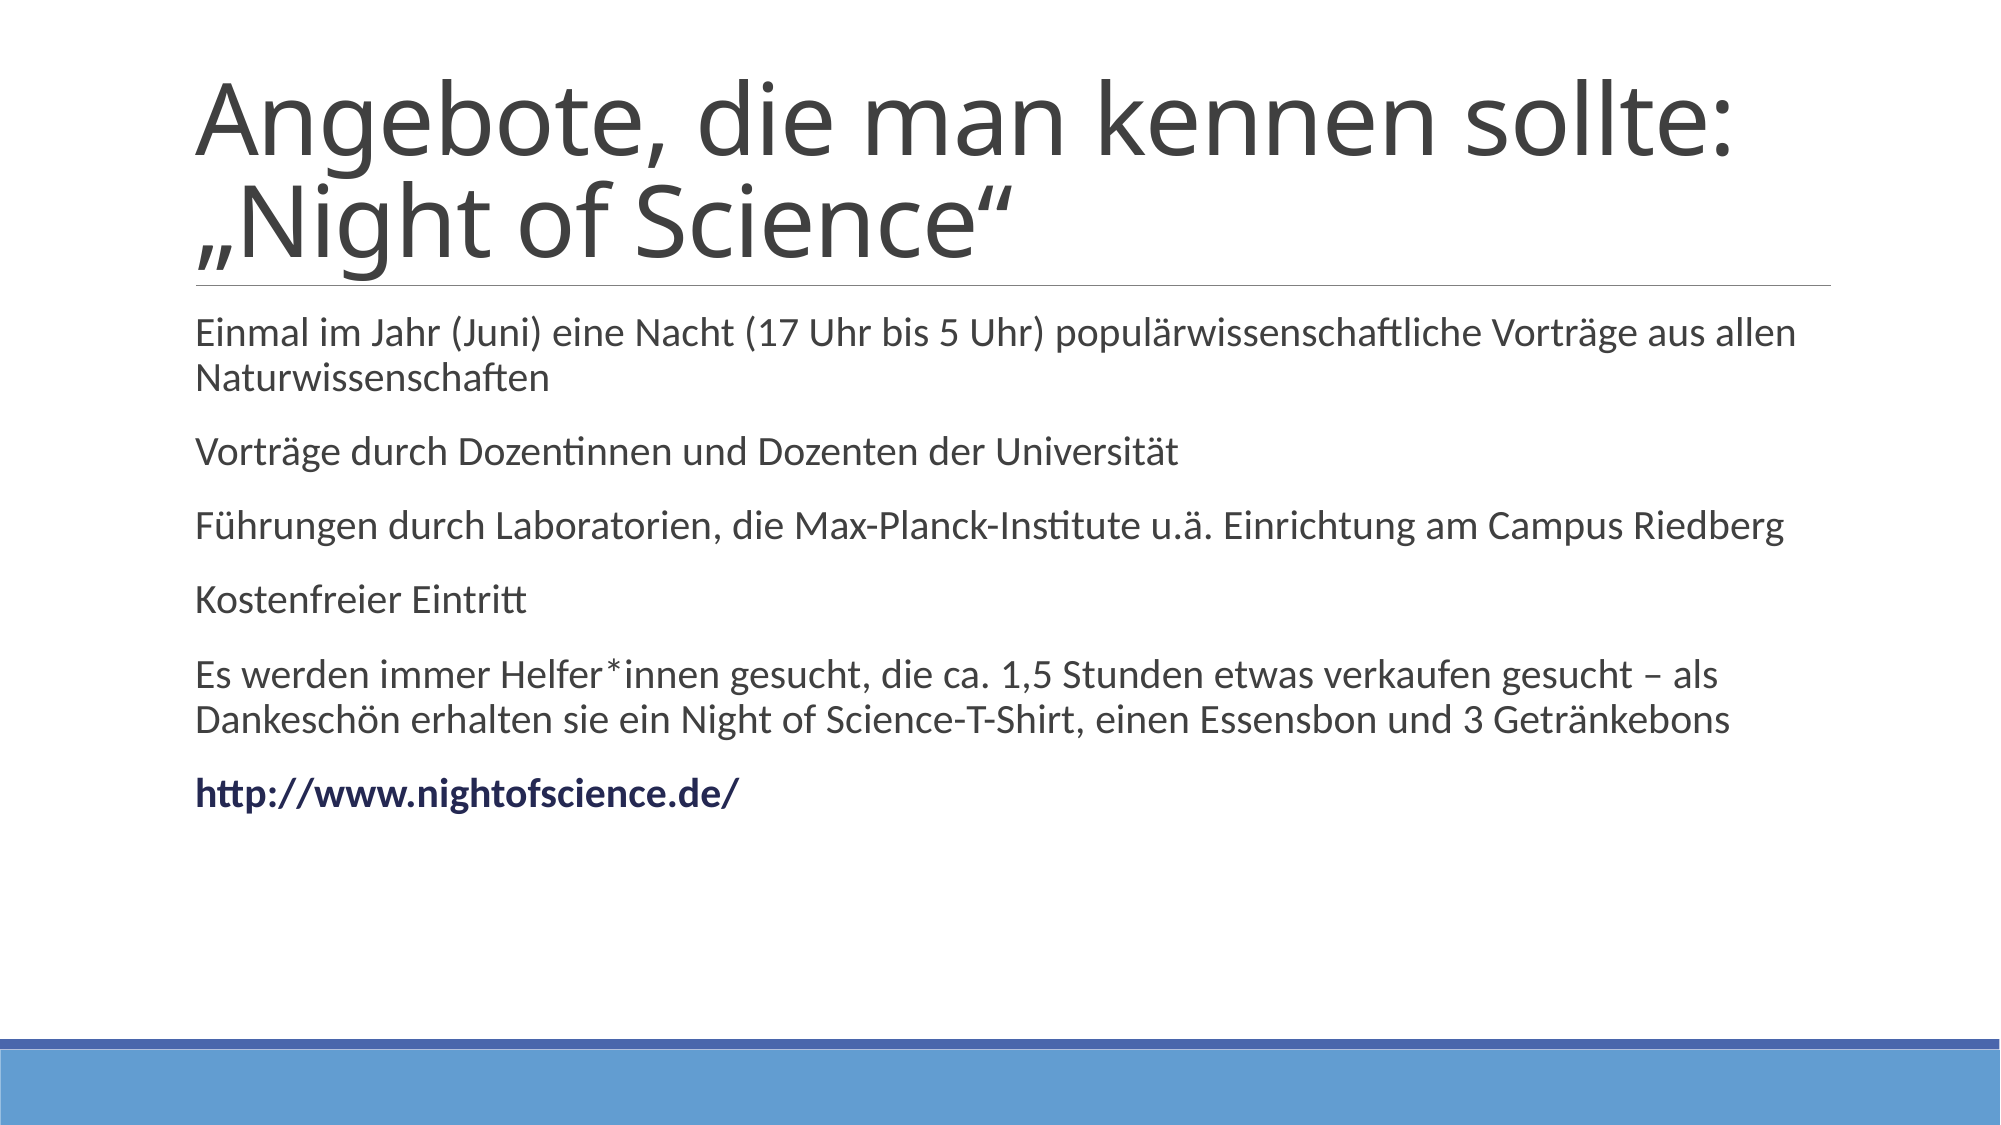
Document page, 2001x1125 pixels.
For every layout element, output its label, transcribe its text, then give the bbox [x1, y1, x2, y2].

list Einmal im Jahr (Juni) eine Nacht (17 Uhr bis 5 Uhr) populärwissenschaftliche Vorträge aus allen Naturwissenschaften Vorträge durch Dozentinnen und Dozenten der Universität Führungen durch Laboratorien, die Max-Planck-Institute u.ä. Einrichtung am Campus Riedberg Kostenfreier Eintritt Es werden immer Helfer*innen gesucht, die ca. 1,5 Stunden etwas verkaufen gesucht – als Dankeschön erhalten sie ein Night of Science-T-Shirt, einen Essensbon und 3 Getränkebons http://www.nightofscience.de/ [180, 302, 1830, 963]
title Angebote, die man kennen sollte: „Night of Science“ [180, 47, 1830, 285]
